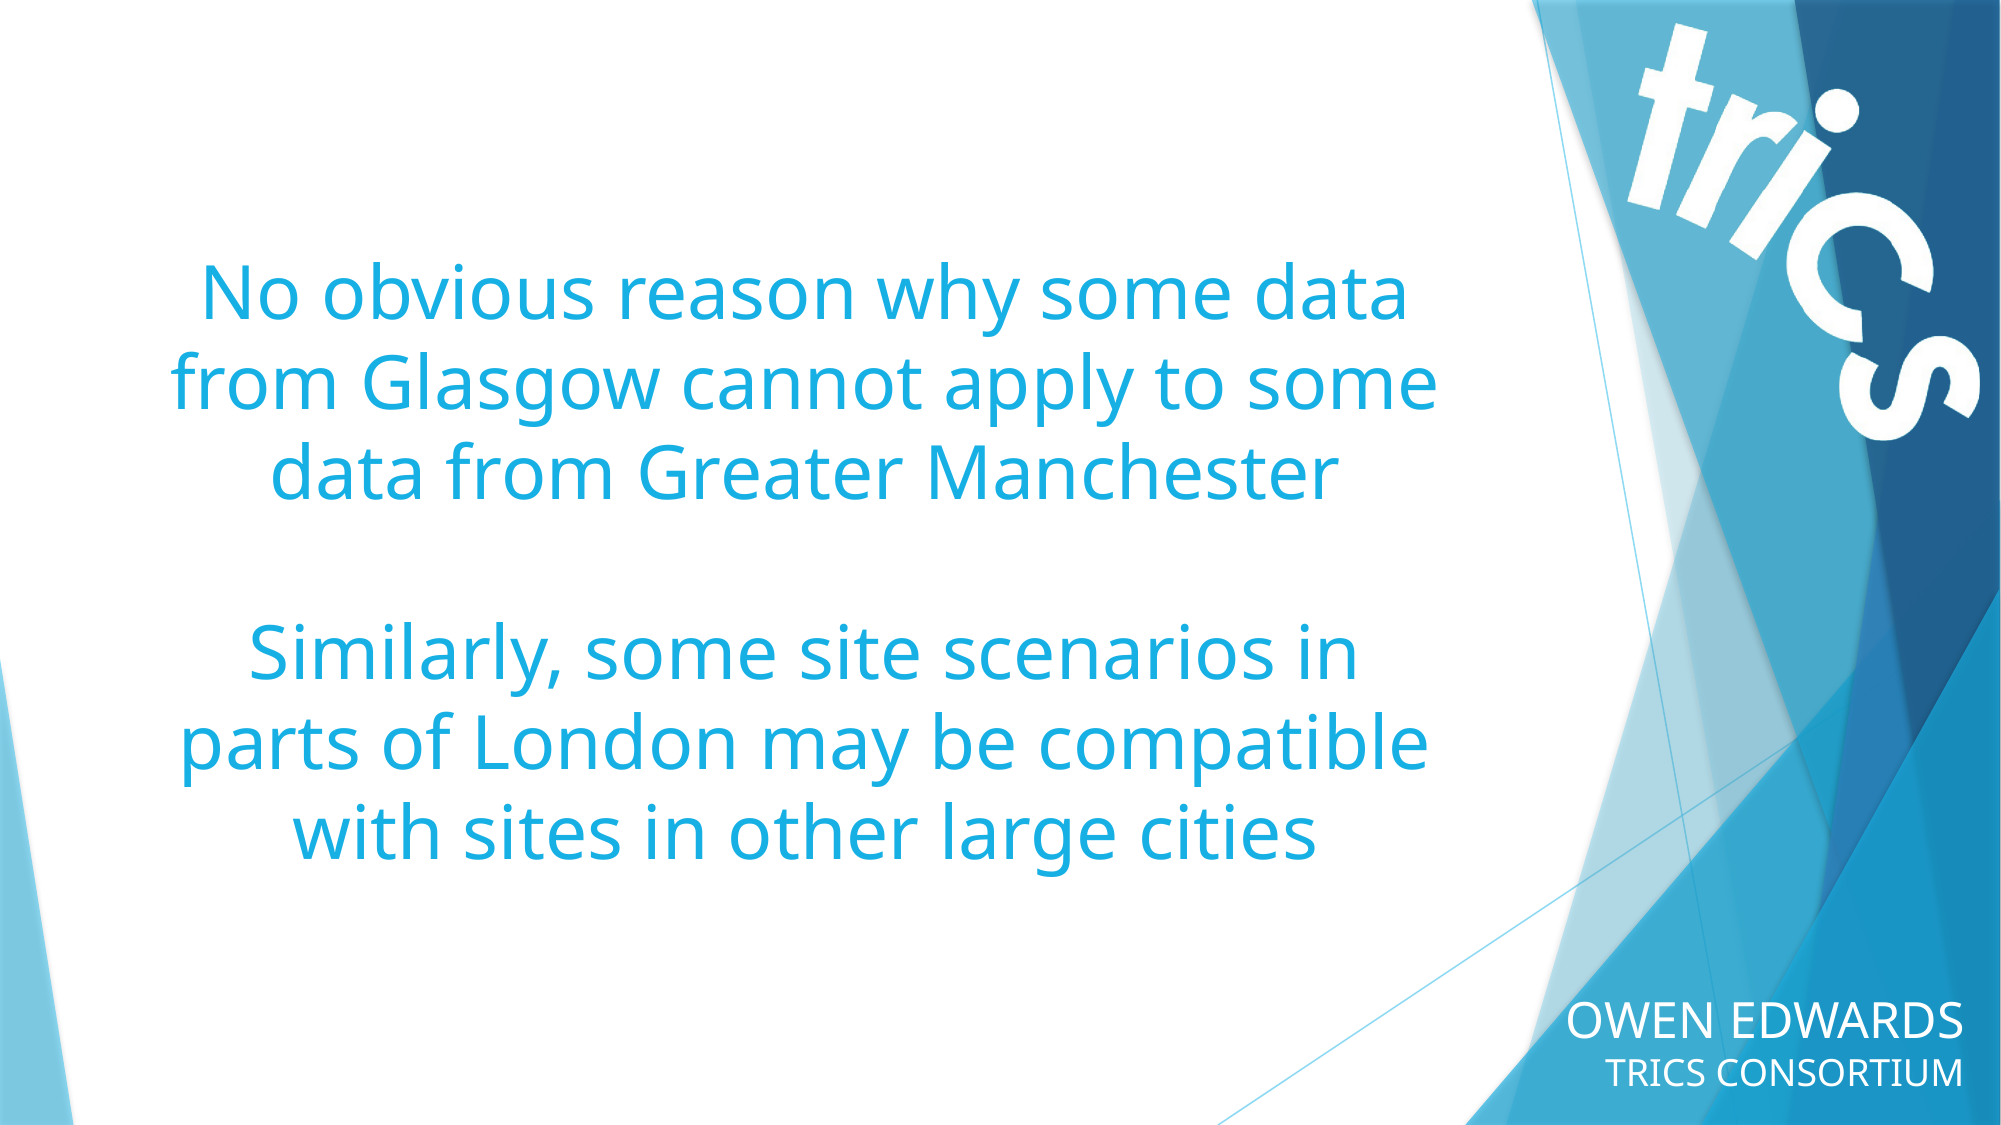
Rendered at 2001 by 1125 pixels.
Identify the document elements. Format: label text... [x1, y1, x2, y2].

text_box OWEN EDWARDS TRICS CONSORTIUM [1465, 981, 1980, 1101]
picture [1627, 22, 1981, 441]
text_box No obvious reason why some data from Glasgow cannot apply to some data from Greater Manchester Similarly, some site scenarios in parts of London may be compatible with sites in other large cities [145, 236, 1465, 882]
